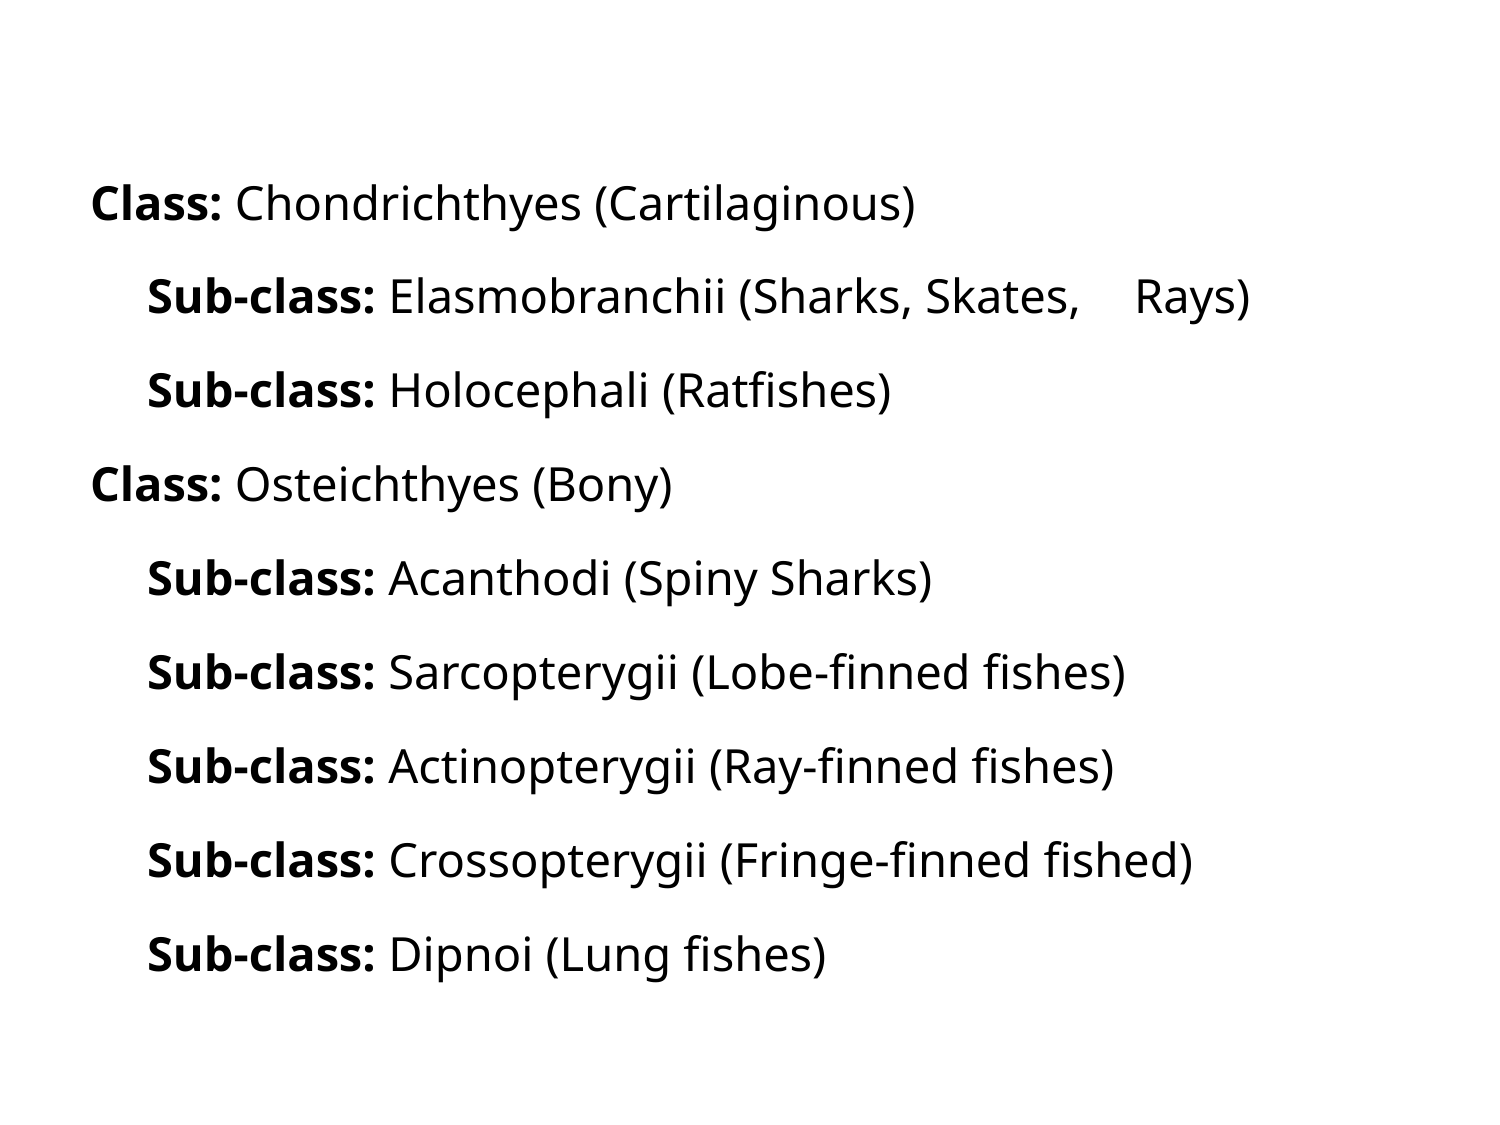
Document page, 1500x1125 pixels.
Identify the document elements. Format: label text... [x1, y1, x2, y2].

list Class: Chondrichthyes (Cartilaginous) Sub-class: Elasmobranchii (Sharks, Skates, Rays) Sub-class: Holocephali (Ratfishes) Class: Osteichthyes (Bony) Sub-class: Acanthodi (Spiny Sharks) Sub-class: Sarcopterygii (Lobe-finned fishes) Sub-class: Actinopterygii (Ray-finned fishes) Sub-class: Crossopterygii (Fringe-finned fished) Sub-class: Dipnoi (Lung fishes) [75, 137, 1425, 1005]
